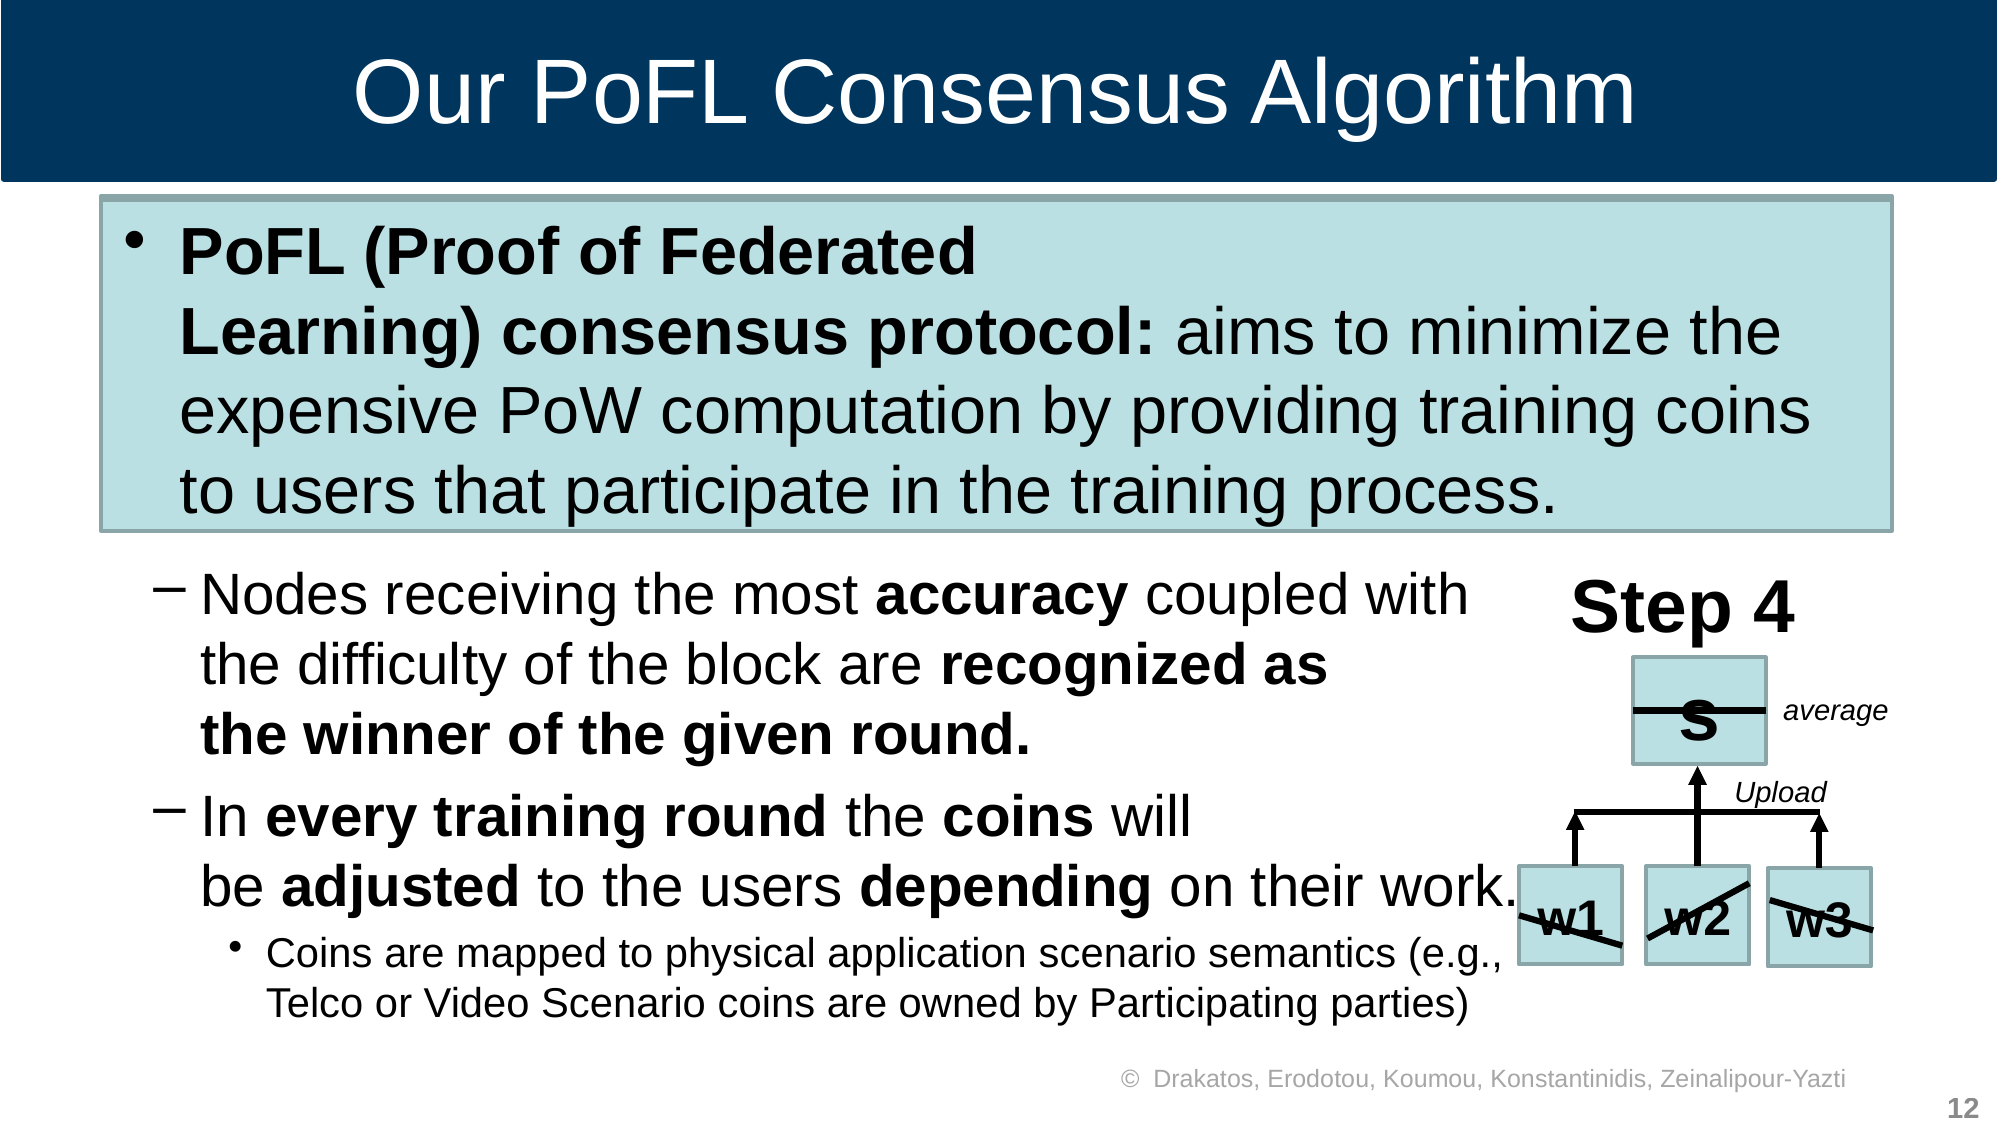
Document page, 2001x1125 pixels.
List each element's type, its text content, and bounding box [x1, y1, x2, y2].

text_box Nodes receiving the most accuracy coupled with the difficulty of the block are recognized as the winner of the given round. In every training round the coins will be adjusted to the users depending on their work. Coins are mapped to physical application scenario semantics (e.g., Telco or Video Scenario coins are owned by Participating parties) [63, 548, 1560, 1002]
list PoFL (Proof of Federated Learning) consensus protocol: aims to minimize the expensive PoW computation by providing training coins to users that participate in the training process. [108, 975, 1892, 1047]
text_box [1518, 549, 1911, 967]
list PoFL (Proof of Federated Learning) consensus protocol: aims to minimize the expensive PoW computation by providing training coins to users that participate in the training process. [108, 199, 1892, 548]
text_box [99, 194, 1894, 198]
text_box [99, 198, 1894, 533]
title Our PoFL Consensus Algorithm [98, 0, 1895, 176]
